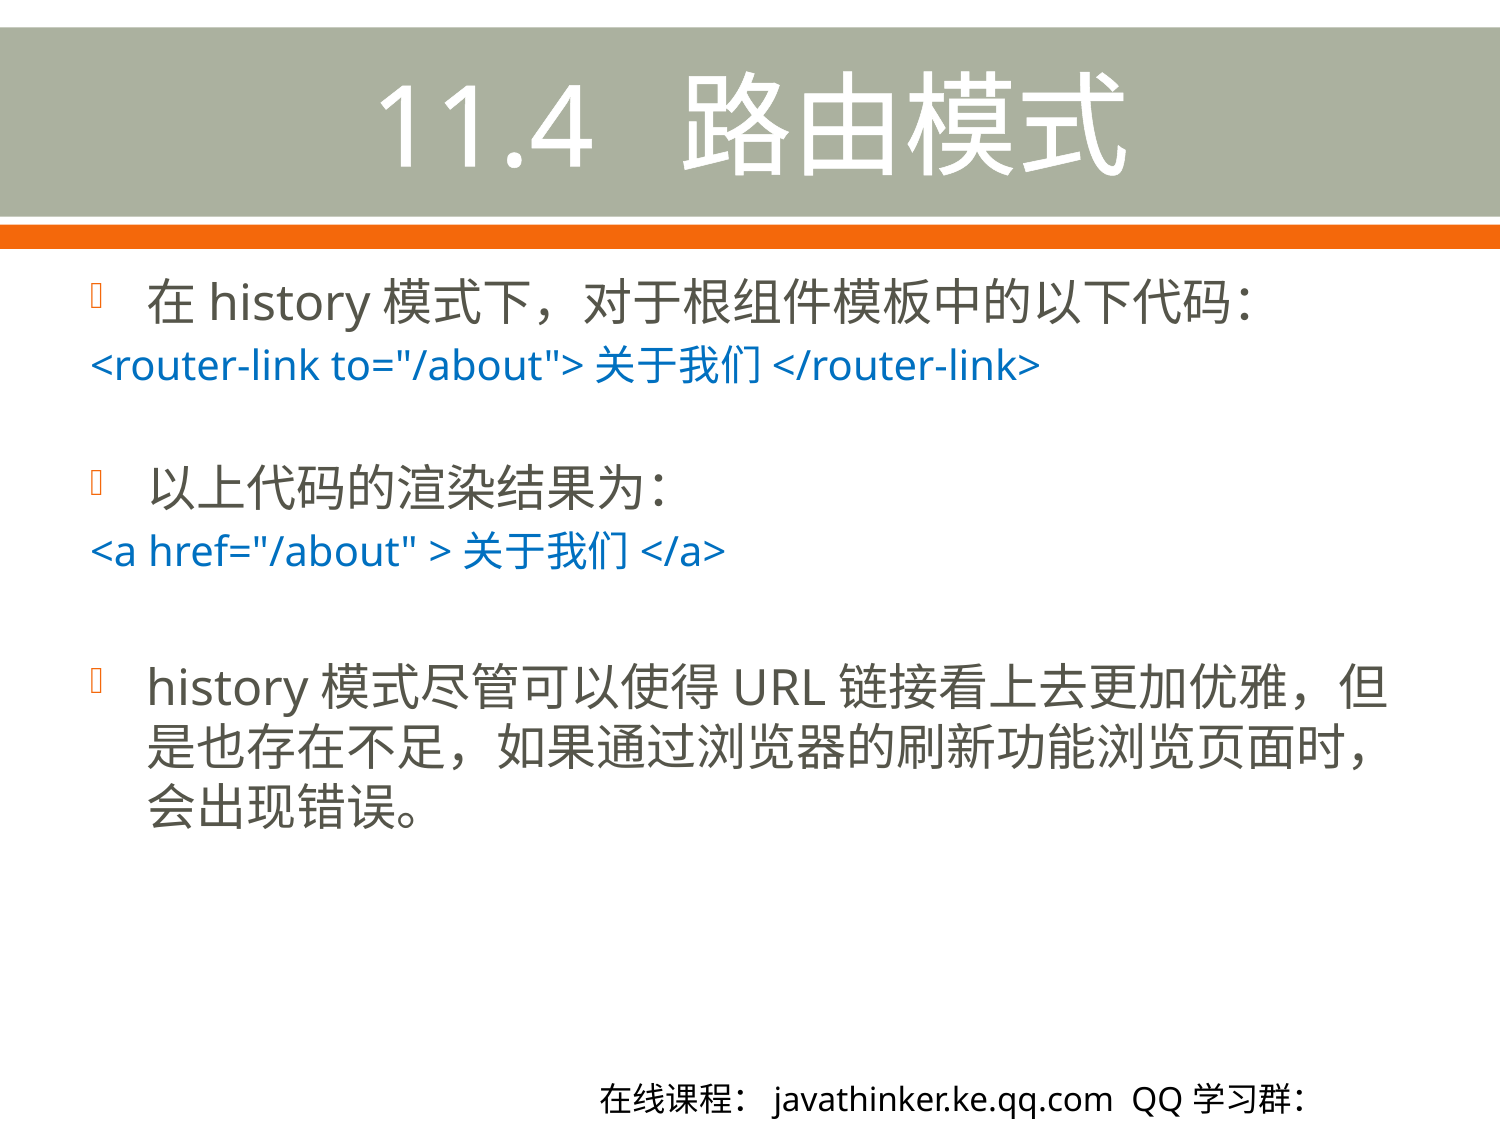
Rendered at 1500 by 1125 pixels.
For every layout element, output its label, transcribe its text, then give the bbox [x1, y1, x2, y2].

list 在history模式下，对于根组件模板中的以下代码： <router-link to="/about">关于我们</router-link> 以上代码的渲染结果为： <a href="/about" >关于我们</a> history模式尽管可以使得URL链接看上去更加优雅，但是也存在不足，如果通过浏览器的刷新功能浏览页面时，会出现错误。 [75, 262, 1425, 1005]
title 11.4 路由模式 [75, 29, 1425, 213]
footer 在线课程：javathinker.ke.qq.com QQ学习群：915851077 [584, 1070, 1496, 1121]
